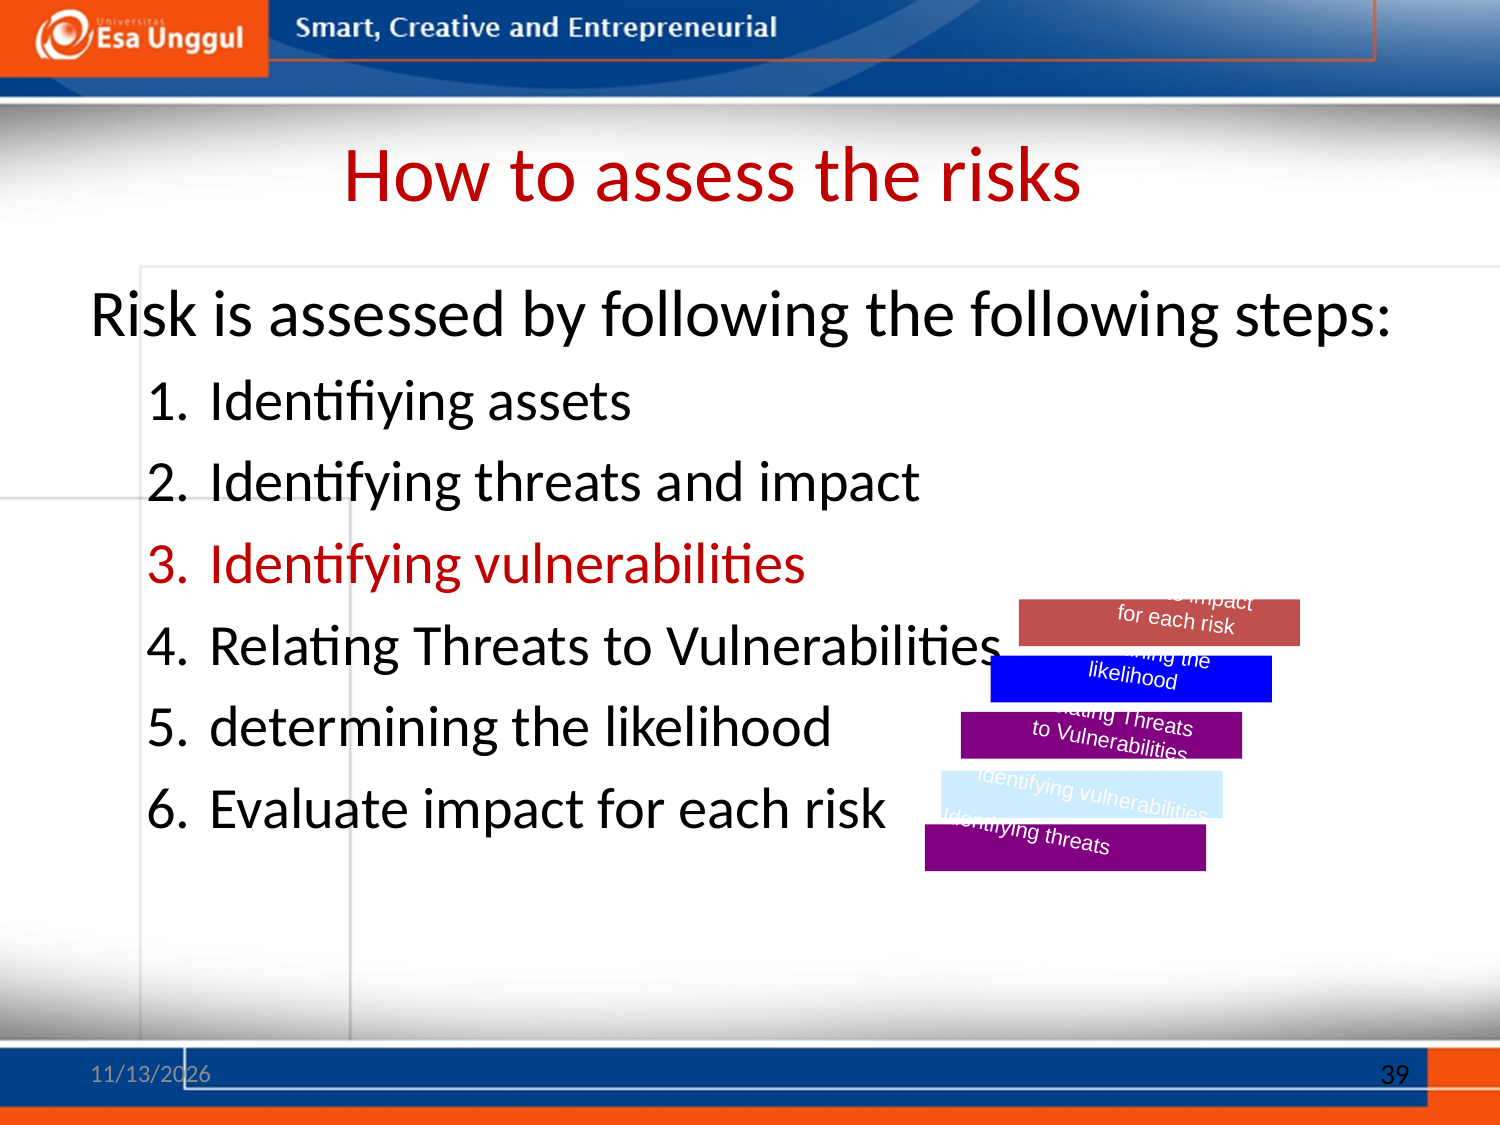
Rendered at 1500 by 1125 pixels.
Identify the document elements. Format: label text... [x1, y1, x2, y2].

text_box Identifying threats [851, 775, 1130, 870]
text_box [1018, 599, 1226, 647]
text_box [1220, 655, 1272, 703]
text_box [1269, 599, 1300, 647]
picture [0, 0, 1500, 1125]
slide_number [75, 1042, 425, 1103]
text_box [941, 770, 1104, 818]
text_box [924, 824, 1207, 872]
text_box Relating Threats to Vulnerabilities [1014, 703, 1219, 779]
text_box [1083, 770, 1223, 797]
text_box determining the likelihood [1042, 647, 1229, 711]
text_box [1210, 711, 1243, 759]
title How to assess the risks [249, 115, 1178, 225]
list Risk is assessed by following the following steps: Identifiying assets Identifying threats and impact Identifying vulnerabilities Relating Threats to Vulnerabilities determining the likelihood Evaluate impact for each risk [75, 262, 1425, 1005]
slide_number 39 [1074, 1042, 1425, 1103]
text_box [990, 655, 1170, 703]
text_box Evaluate impact for each risk [1079, 560, 1277, 652]
text_box Identifying vulnerabilities [959, 759, 1228, 840]
text_box [960, 711, 1095, 759]
